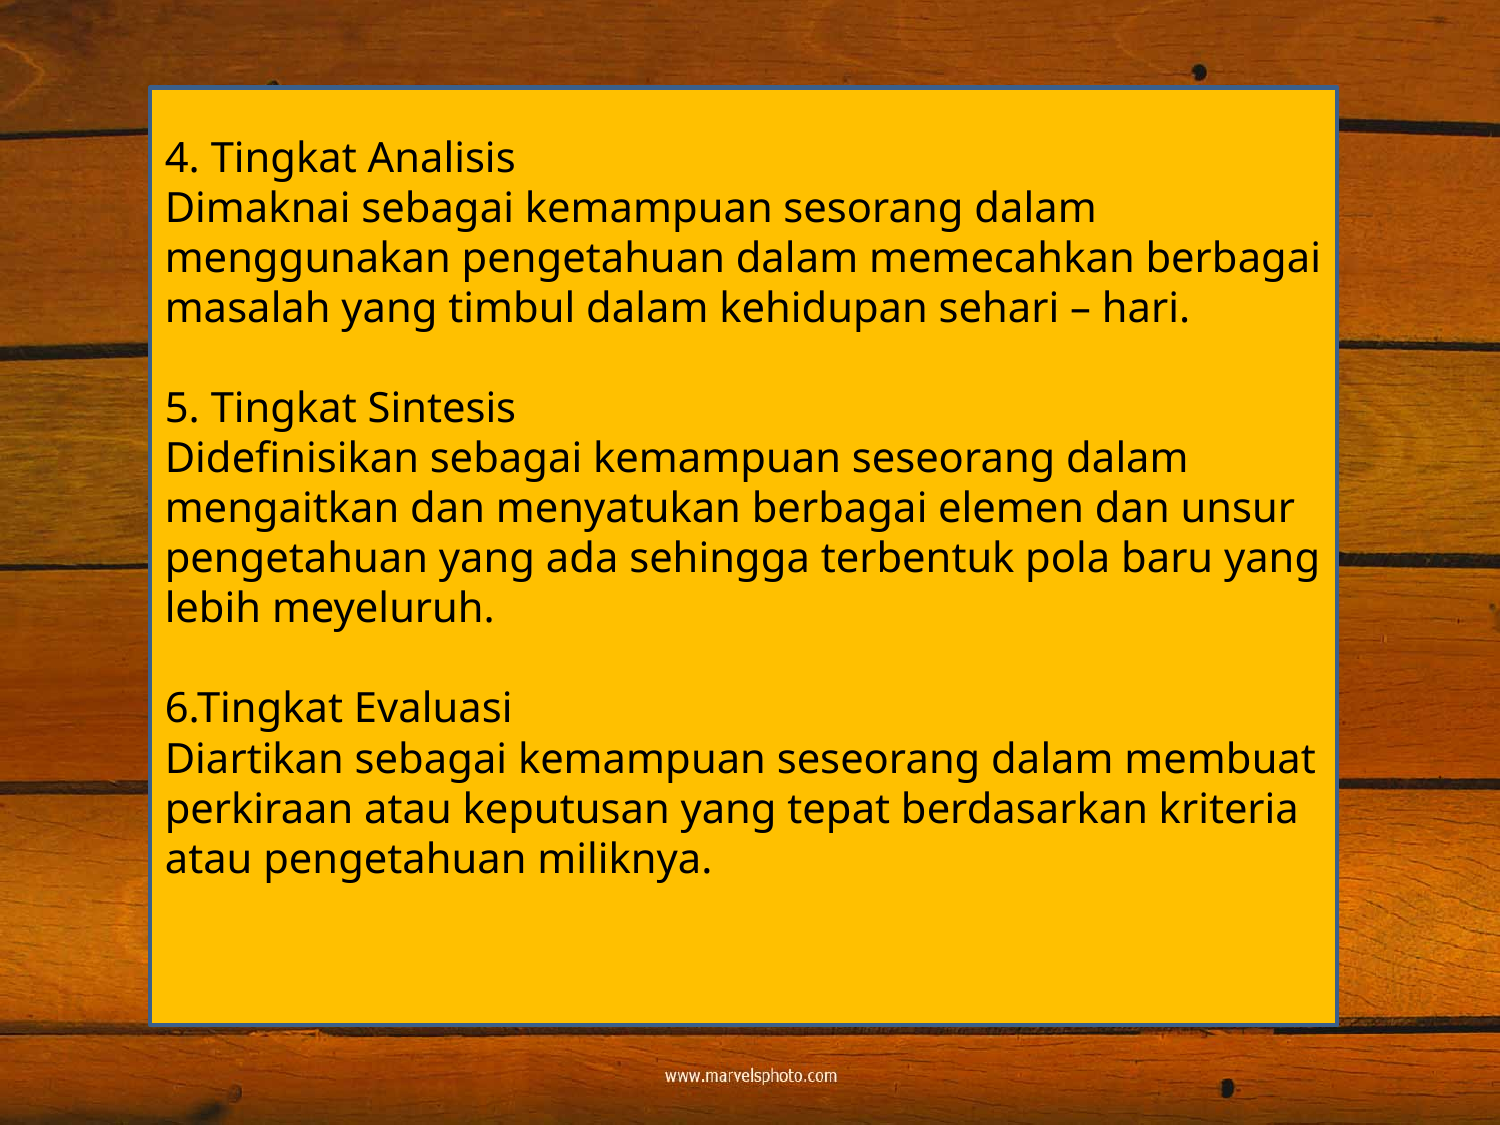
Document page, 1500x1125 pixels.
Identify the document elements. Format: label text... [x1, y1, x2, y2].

picture [0, 0, 1500, 1125]
text_box 4. Tingkat Analisis Dimaknai sebagai kemampuan sesorang dalam menggunakan pengetahuan dalam memecahkan berbagai masalah yang timbul dalam kehidupan sehari – hari. 5. Tingkat Sintesis Didefinisikan sebagai kemampuan seseorang dalam mengaitkan dan menyatukan berbagai elemen dan unsur pengetahuan yang ada sehingga terbentuk pola baru yang lebih meyeluruh. 6.Tingkat Evaluasi Diartikan sebagai kemampuan seseorang dalam membuat perkiraan atau keputusan yang tepat berdasarkan kriteria atau pengetahuan miliknya. [148, 85, 1339, 1027]
